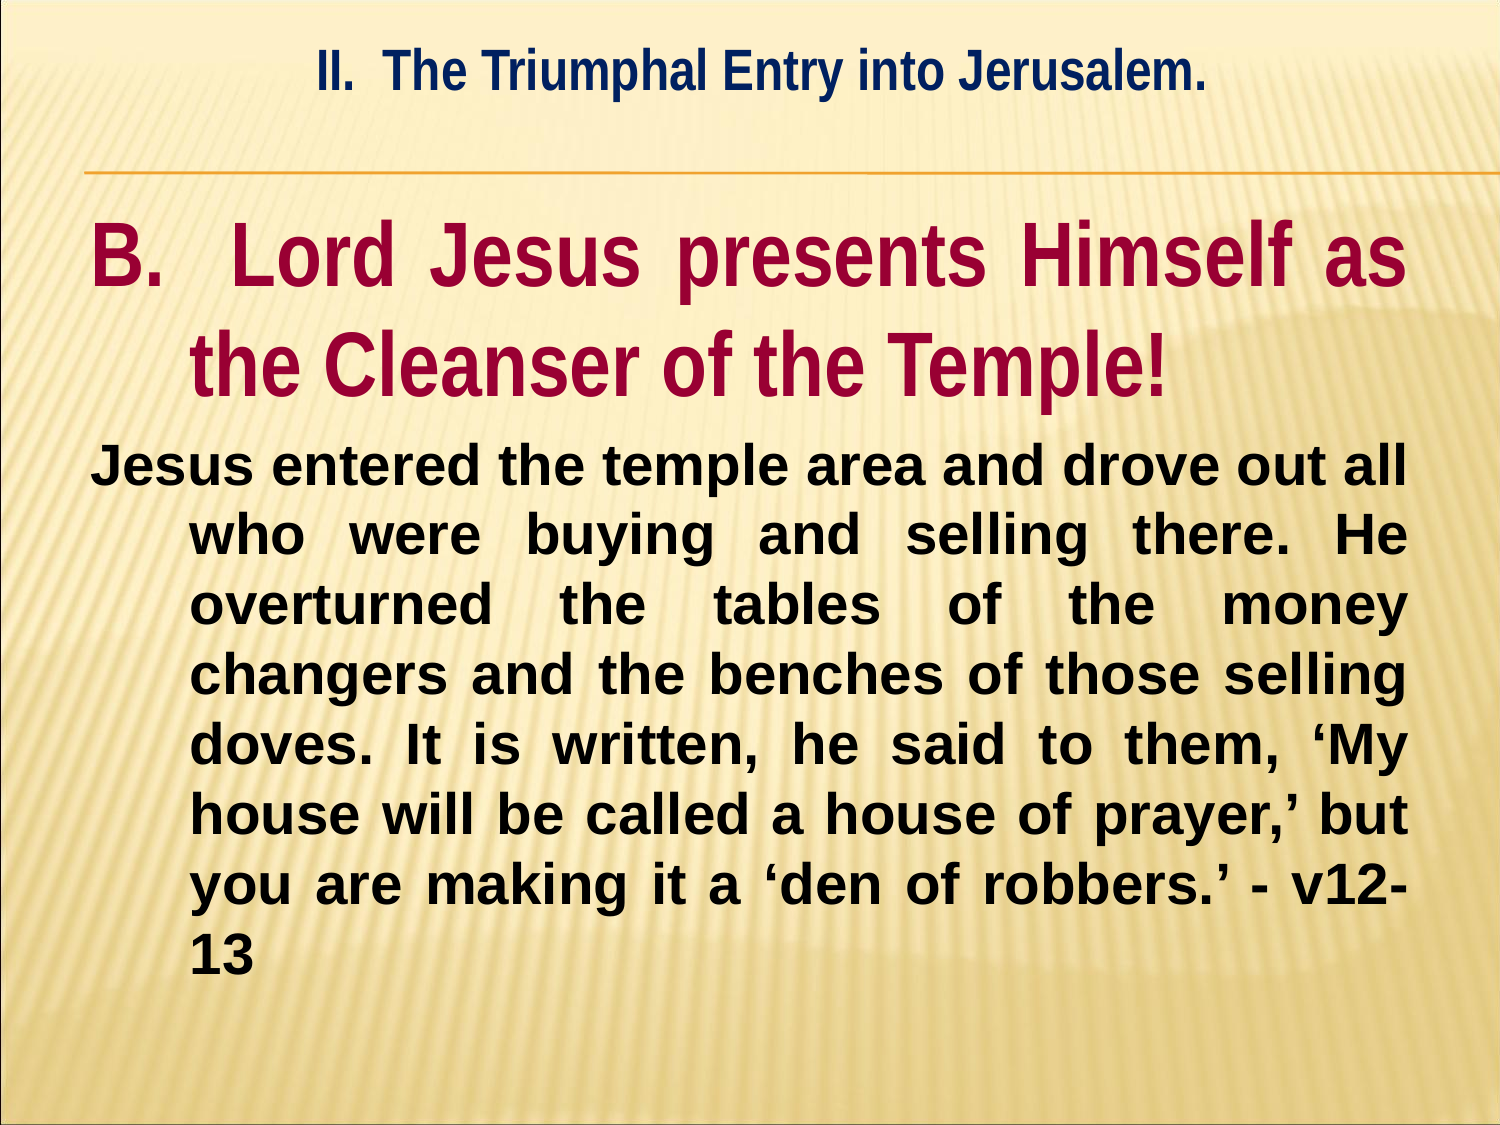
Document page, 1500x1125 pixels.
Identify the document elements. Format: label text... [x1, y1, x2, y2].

picture [0, 0, 1500, 1125]
list B. Lord Jesus presents Himself as the Cleanser of the Temple! Jesus entered the temple area and drove out all who were buying and selling there. He overturned the tables of the money changers and the benches of those selling doves. It is written, he said to them, ‘My house will be called a house of prayer,’ but you are making it a ‘den of robbers.’ - v12-13 [75, 187, 1425, 1075]
text_box II. The Triumphal Entry into Jerusalem. [124, 24, 1413, 110]
